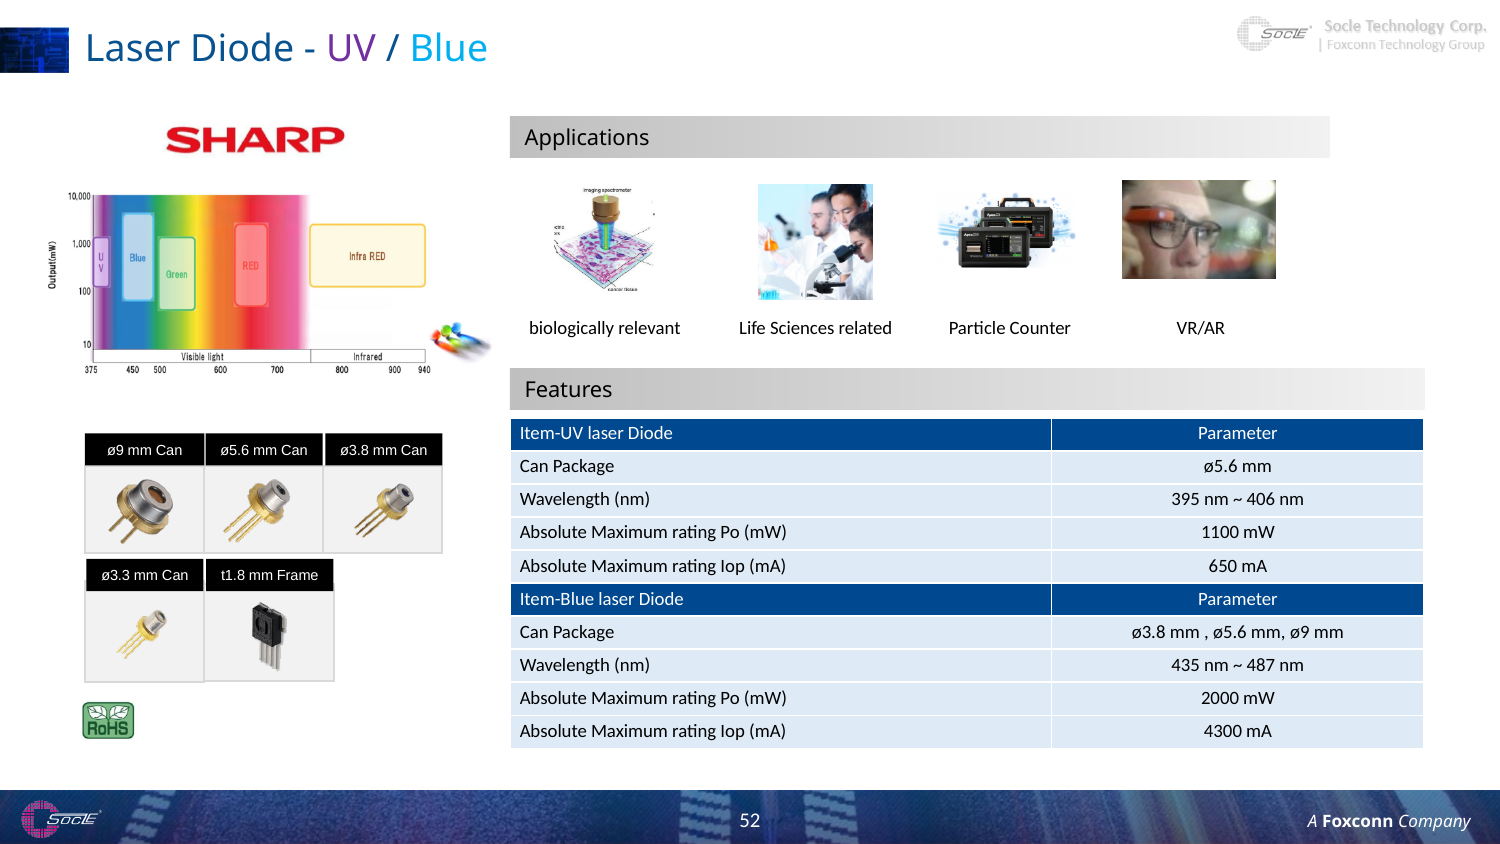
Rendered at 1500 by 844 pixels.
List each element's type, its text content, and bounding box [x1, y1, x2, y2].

table_cell Parameter [1052, 584, 1423, 615]
picture [935, 182, 1079, 281]
text_box [84, 466, 205, 554]
table_header Parameter [1052, 419, 1423, 450]
text_box [322, 465, 443, 554]
picture [223, 596, 293, 675]
picture [108, 472, 183, 545]
title Laser Diode - UV / Blue [70, 26, 1330, 73]
text_box Particle Counter [934, 307, 1087, 346]
text_box [205, 466, 322, 554]
text_box biologically relevant [514, 307, 696, 346]
table_cell ø5.6 mm [1052, 452, 1423, 483]
text_box ø5.6 mm Can [205, 433, 323, 466]
table_cell 435 nm ~ 487 nm [1052, 650, 1423, 681]
picture [554, 180, 655, 291]
text_box Life Sciences related [724, 308, 908, 346]
text_box [205, 583, 335, 682]
text_box t1.8 mm Frame [206, 558, 334, 592]
picture [0, 28, 68, 72]
text_box VR/AR [1161, 307, 1241, 346]
text_box ø3.8 mm Can [325, 433, 443, 466]
text_box ø9 mm Can [84, 433, 205, 466]
picture [102, 591, 177, 665]
picture [78, 697, 139, 741]
text_box ø3.3 mm Can [86, 558, 204, 592]
table_cell 4300 mA [1052, 716, 1423, 748]
picture [758, 184, 873, 300]
table_cell Item-Blue laser Diode [511, 584, 1051, 615]
table_cell ø3.8 mm , ø5.6 mm, ø9 mm [1052, 617, 1423, 648]
text_box [84, 580, 205, 683]
table_cell Absolute Maximum rating Po (mW) [511, 683, 1051, 715]
table_cell 395 nm ~ 406 nm [1052, 485, 1423, 516]
text_box Applications [509, 116, 1330, 158]
text_box Features [509, 368, 1425, 410]
table_cell Wavelength (nm) [511, 485, 1051, 516]
table_header Item-UV laser Diode [511, 419, 1051, 450]
table_cell Absolute Maximum rating Iop (mA) [511, 551, 1051, 582]
picture [36, 182, 501, 391]
picture [162, 121, 350, 158]
picture [1122, 180, 1276, 280]
table_cell Absolute Maximum rating Po (mW) [511, 518, 1051, 549]
picture [0, 790, 1500, 844]
table_cell 1100 mW [1052, 518, 1423, 549]
table_cell Can Package [511, 452, 1051, 483]
table_cell Absolute Maximum rating Iop (mA) [511, 716, 1051, 748]
table_cell 650 mA [1052, 551, 1423, 582]
table_cell Can Package [511, 617, 1051, 648]
picture [218, 472, 293, 545]
picture [341, 472, 416, 545]
table_cell 2000 mW [1052, 683, 1423, 715]
table_cell Wavelength (nm) [511, 650, 1051, 681]
